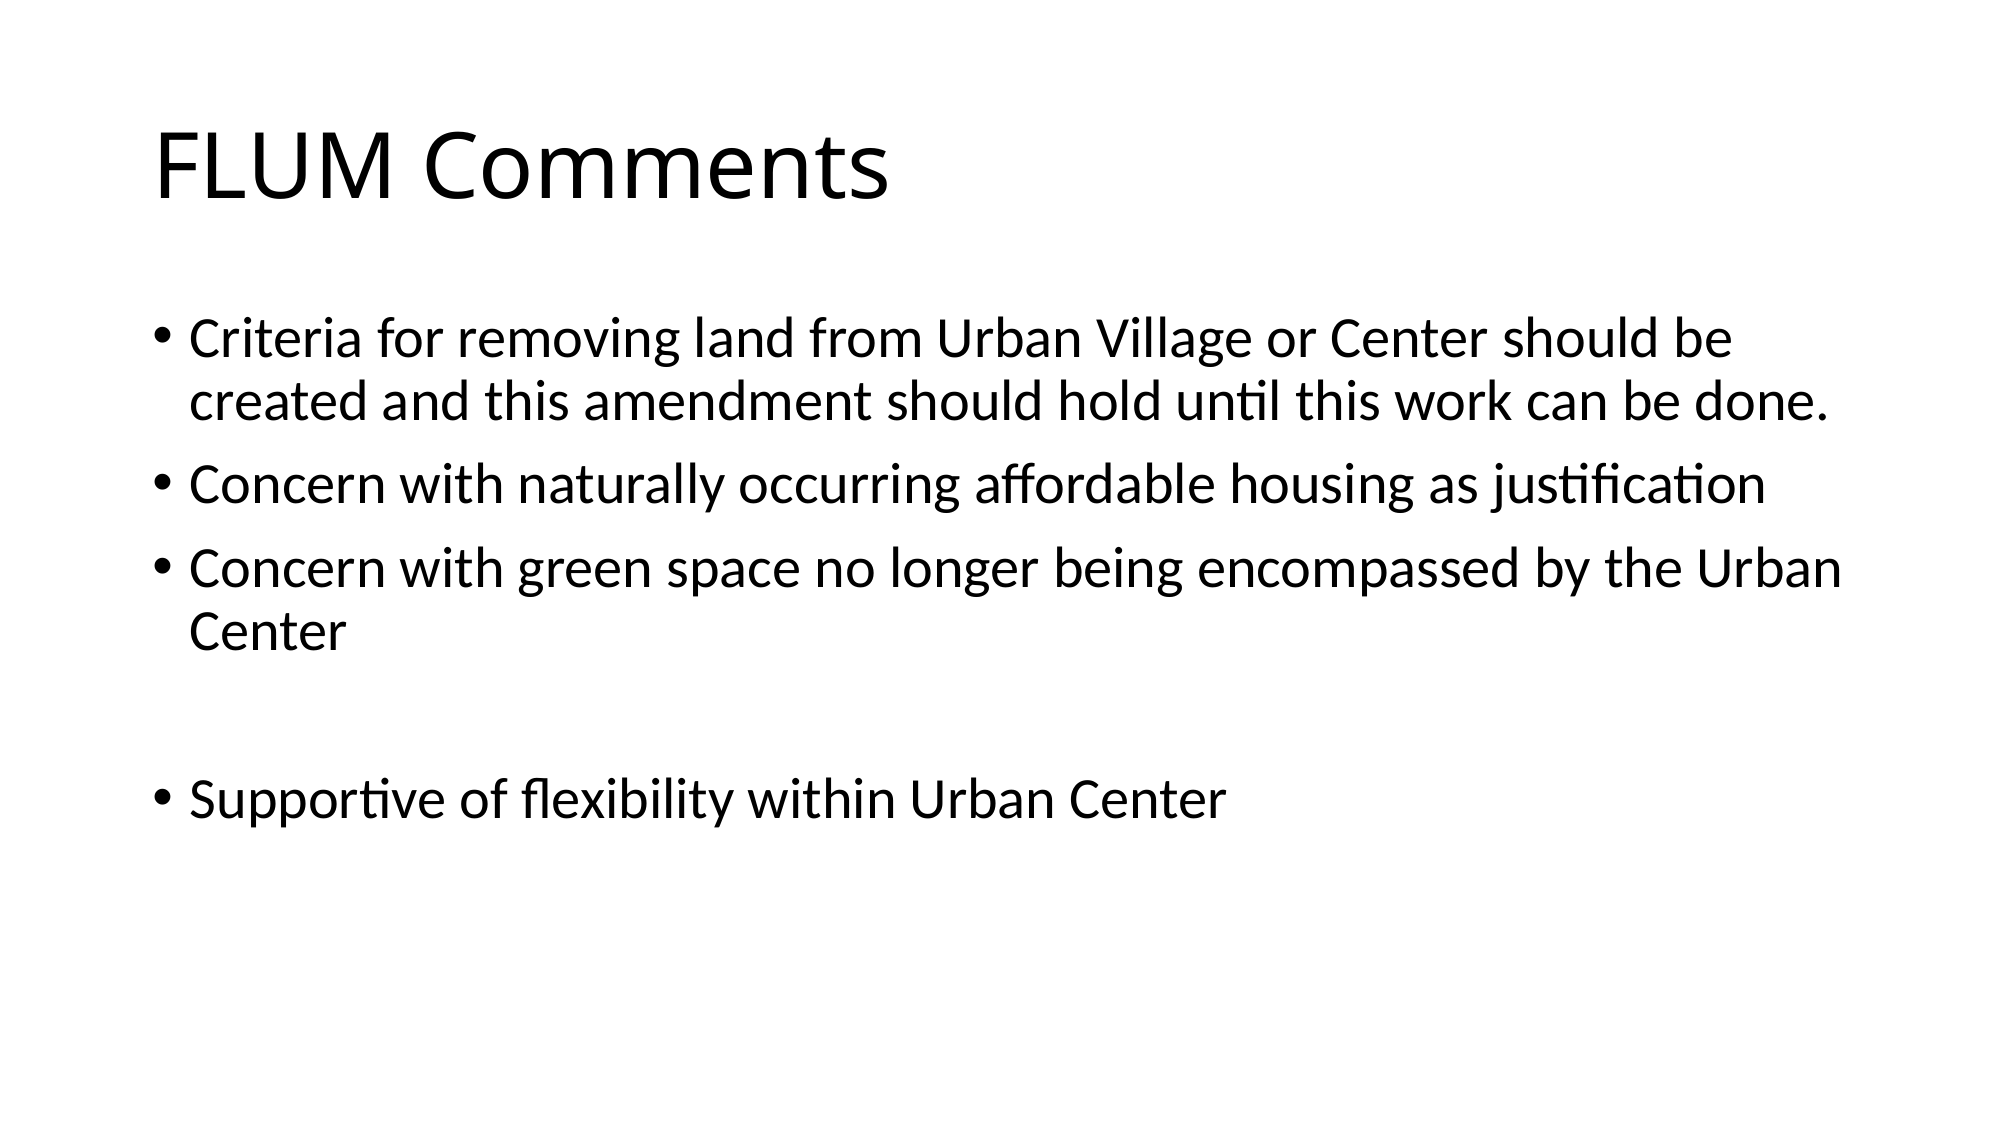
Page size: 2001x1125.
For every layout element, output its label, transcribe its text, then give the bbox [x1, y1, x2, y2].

list Criteria for removing land from Urban Village or Center should be created and this amendment should hold until this work can be done. Concern with naturally occurring affordable housing as justification Concern with green space no longer being encompassed by the Urban Center Supportive of flexibility within Urban Center [137, 299, 1863, 1014]
title FLUM Comments [137, 59, 1863, 278]
